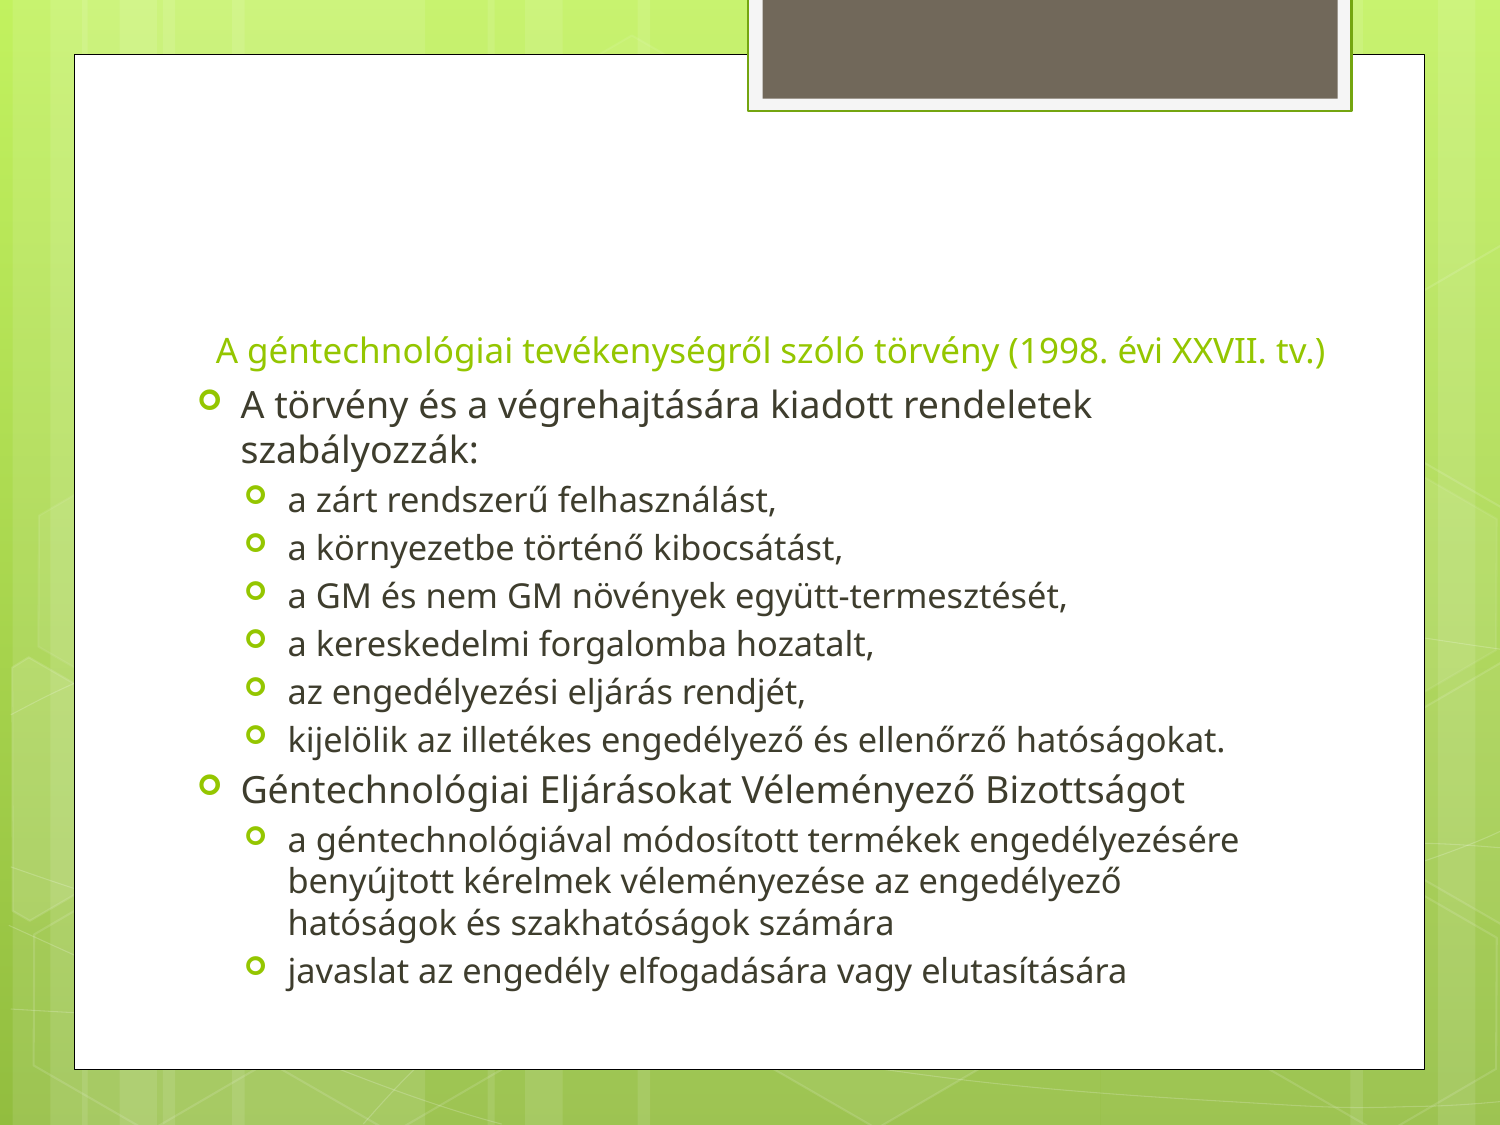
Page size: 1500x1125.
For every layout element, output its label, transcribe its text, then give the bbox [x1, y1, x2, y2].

title A géntechnológiai tevékenységről szóló törvény (1998. évi XXVII. tv.) [194, 278, 1348, 378]
list A törvény és a végrehajtására kiadott rendeletek szabályozzák: a zárt rendszerű felhasználást, a környezetbe történő kibocsátást, a GM és nem GM növények együtt-termesztését, a kereskedelmi forgalomba hozatalt, az engedélyezési eljárás rendjét, kijelölik az illetékes engedélyező és ellenőrző hatóságokat. Géntechnológiai Eljárásokat Véleményező Bizottságot a géntechnológiával módosított termékek engedélyezésére benyújtott kérelmek véleményezése az engedélyező hatóságok és szakhatóságok számára javaslat az engedély elfogadására vagy elutasítására [171, 373, 1283, 1004]
